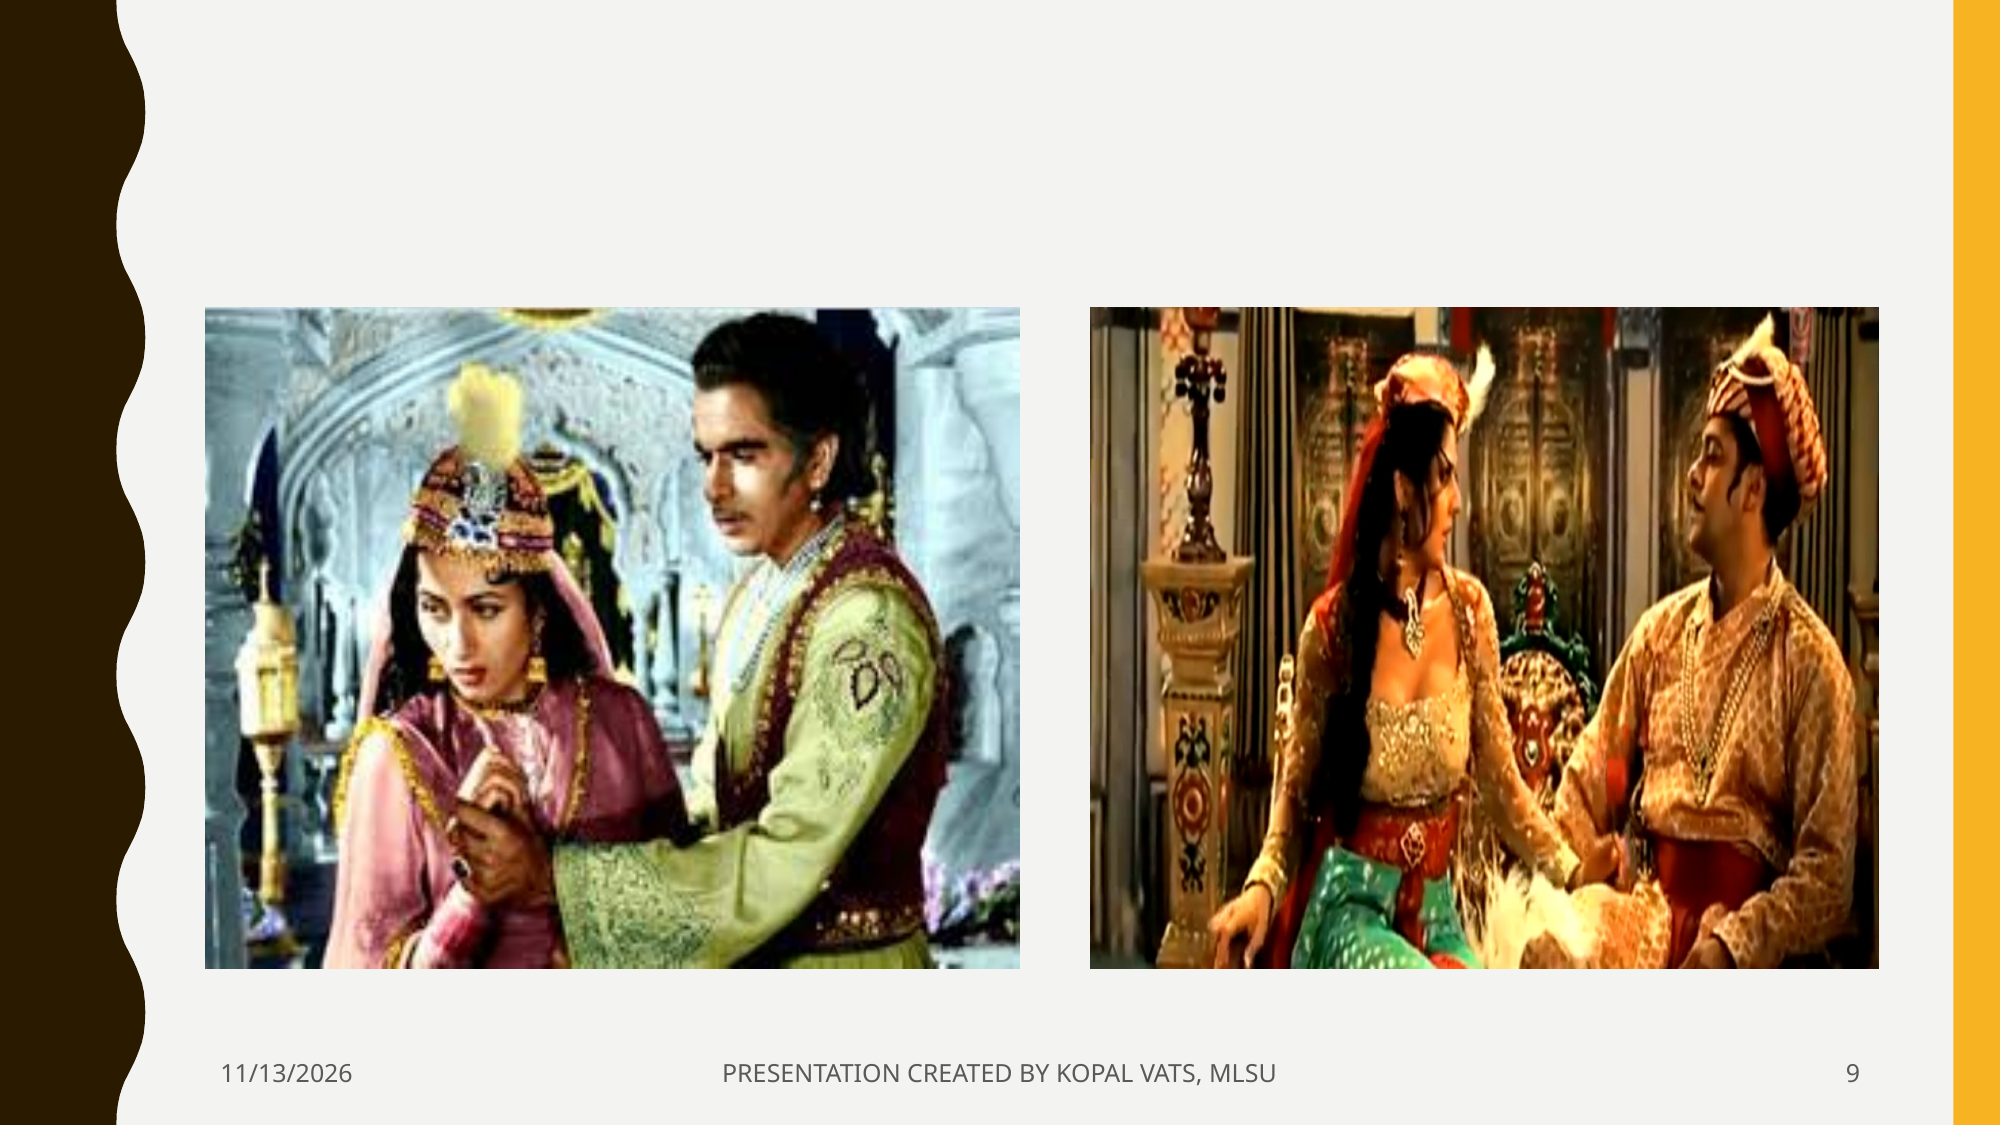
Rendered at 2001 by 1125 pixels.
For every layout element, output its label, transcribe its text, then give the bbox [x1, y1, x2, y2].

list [205, 307, 1020, 969]
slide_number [205, 1045, 588, 1103]
footer PRESENTATION CREATED BY KOPAL VATS, MLSU [662, 1045, 1338, 1103]
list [1090, 307, 1879, 969]
slide_number 9 [1412, 1045, 1875, 1103]
